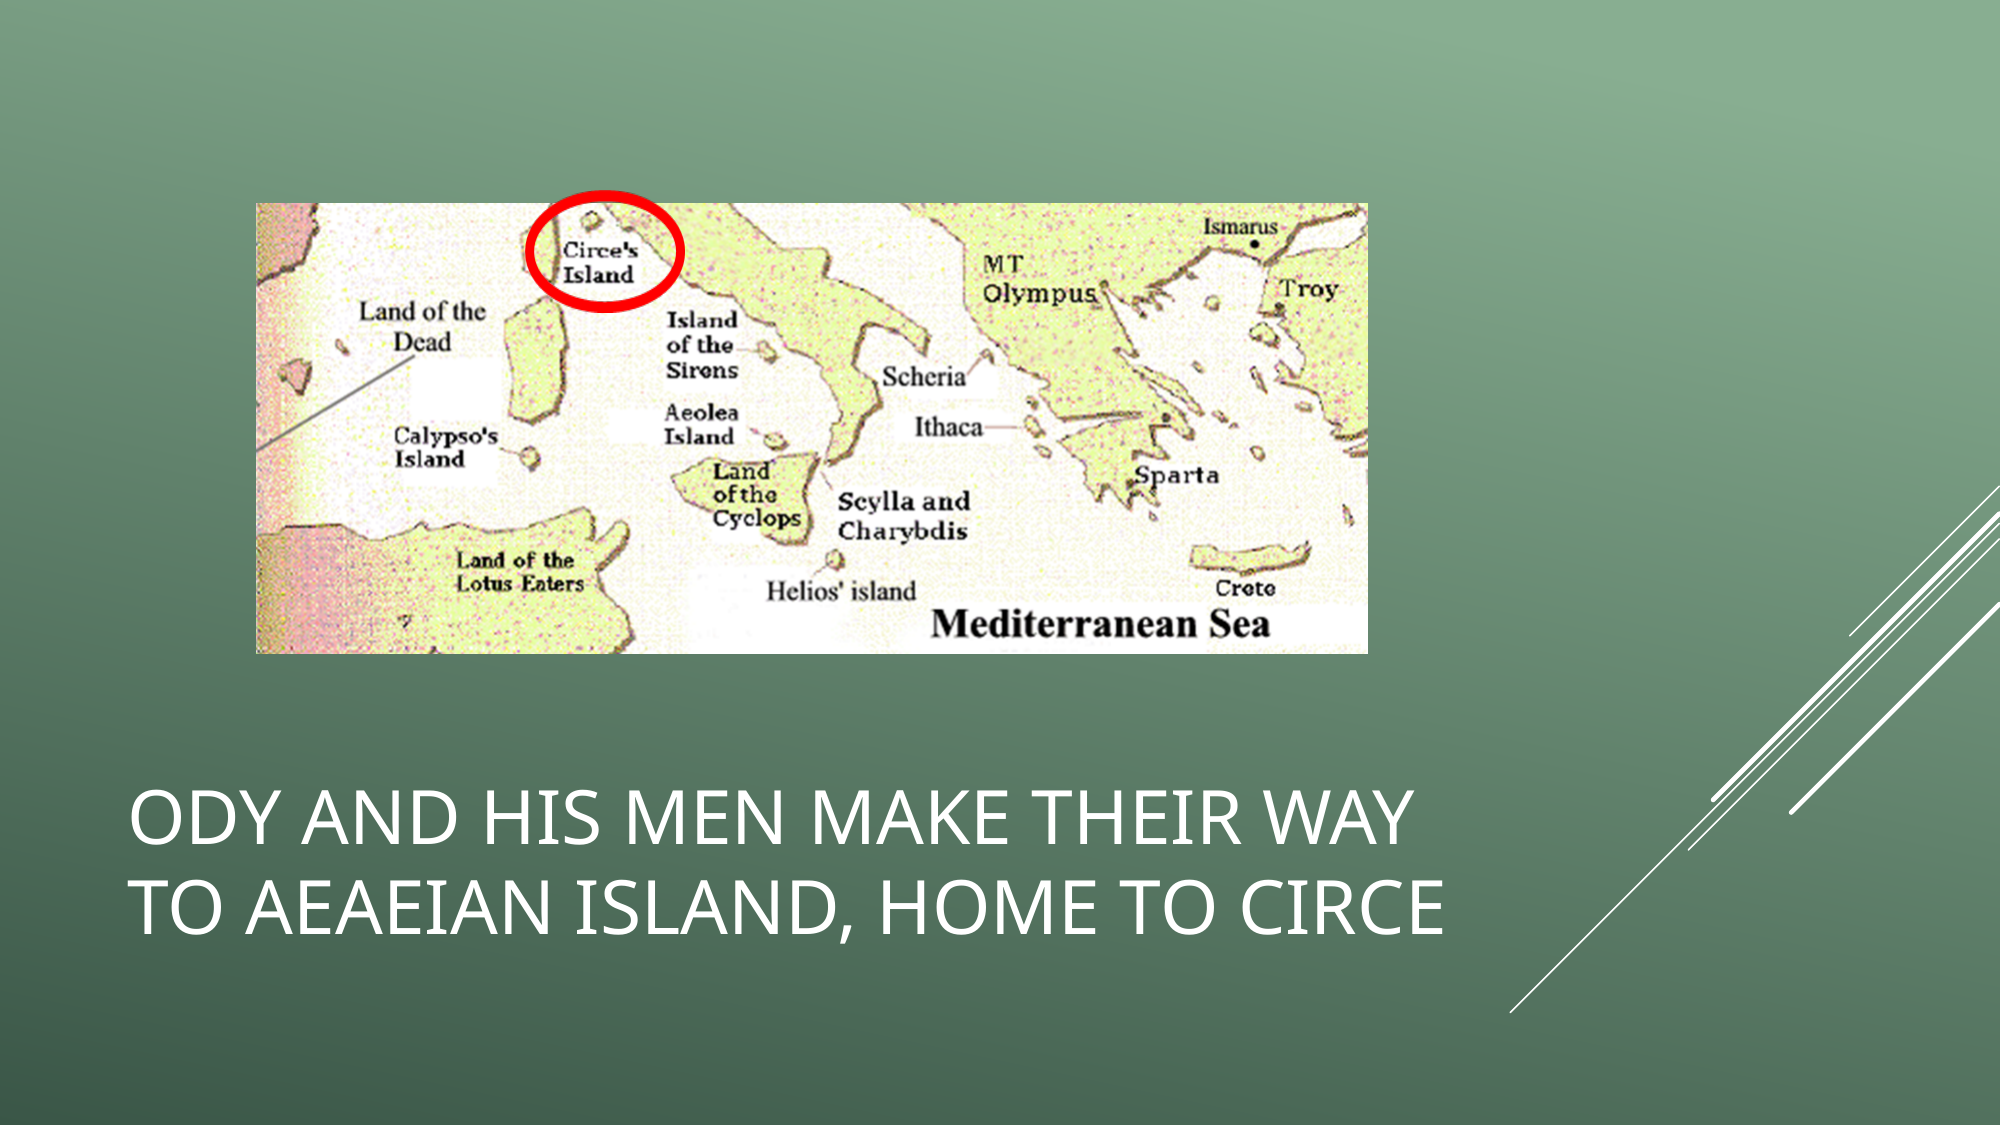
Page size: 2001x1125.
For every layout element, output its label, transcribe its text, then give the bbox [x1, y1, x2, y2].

title Ody and his men make their way to Aeaeian Island, home to Circe [112, 736, 1513, 984]
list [525, 190, 686, 313]
picture [256, 203, 1369, 655]
